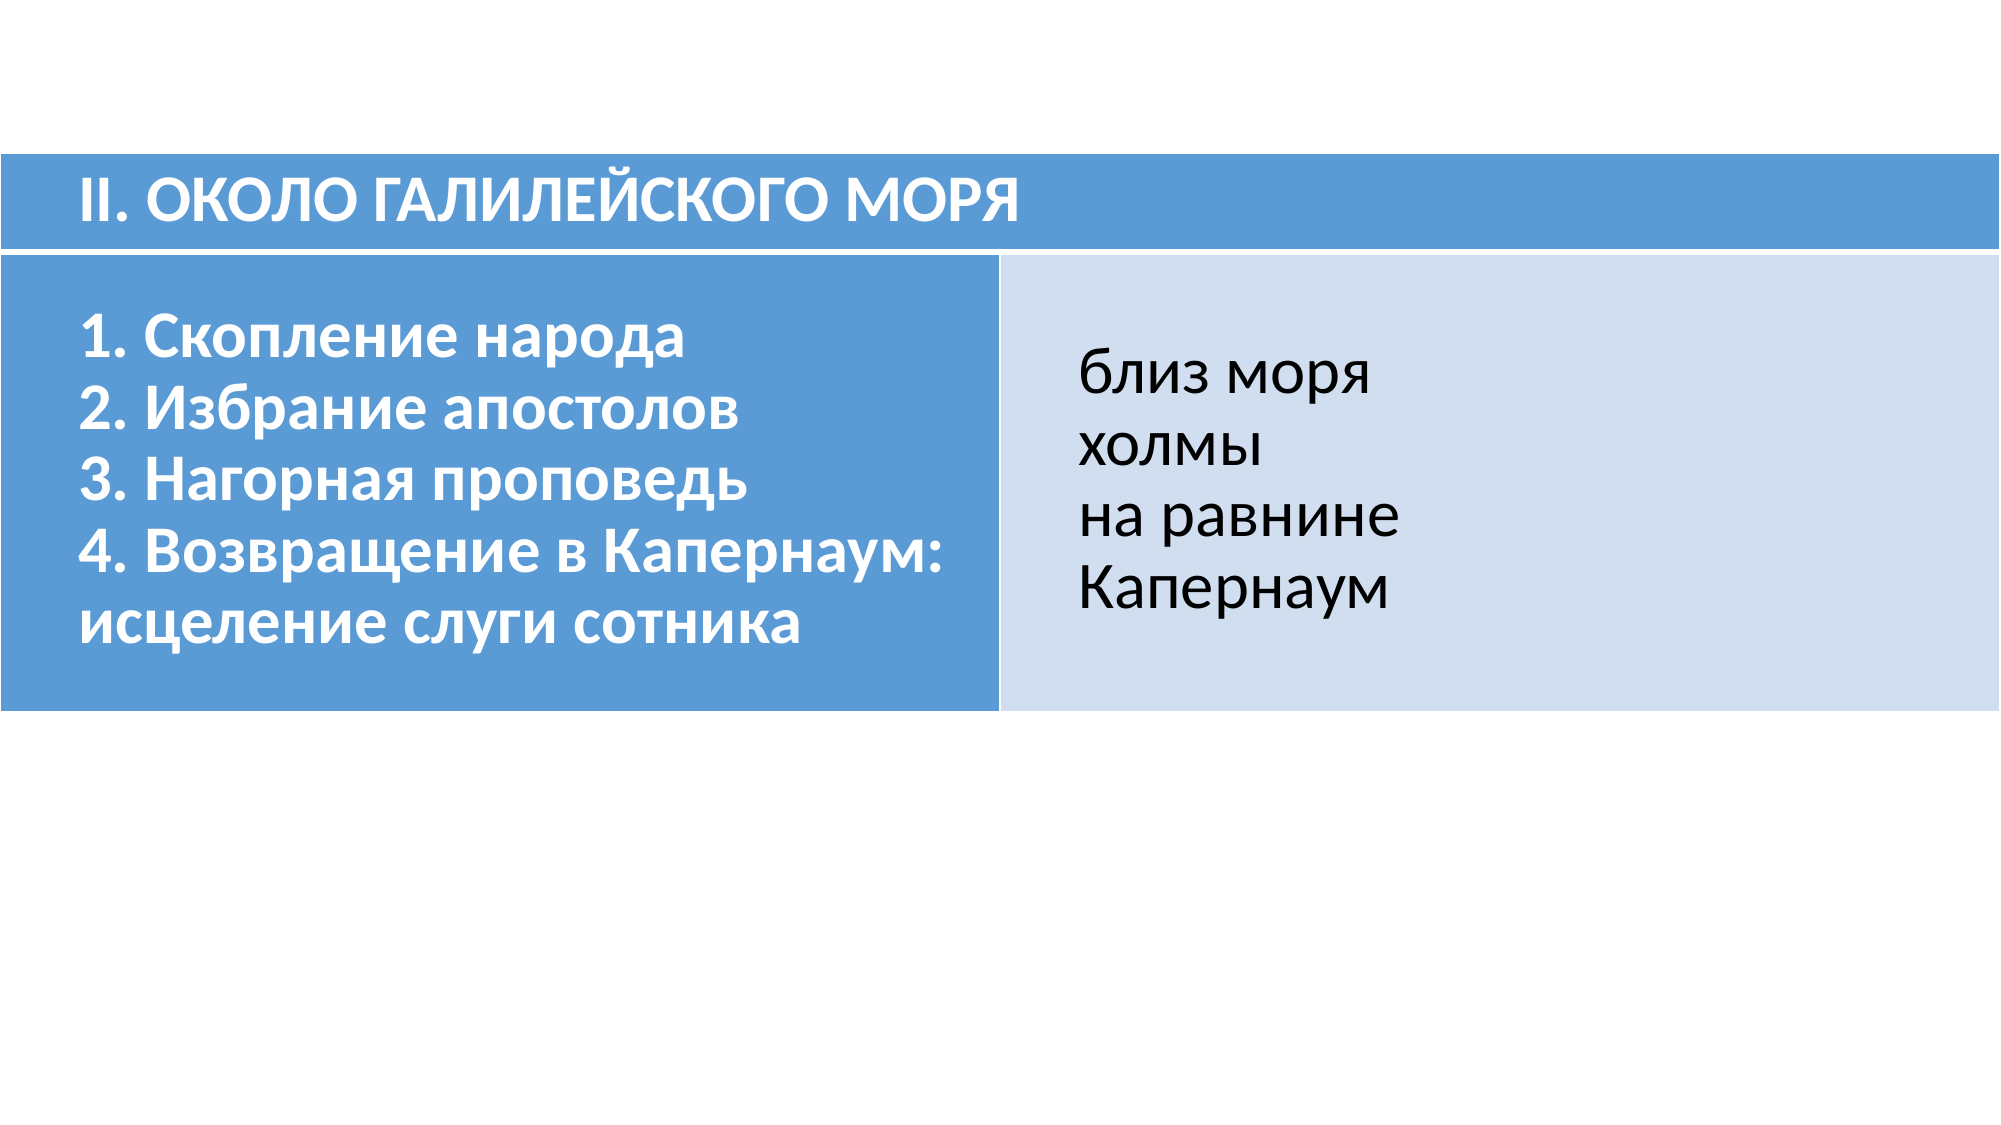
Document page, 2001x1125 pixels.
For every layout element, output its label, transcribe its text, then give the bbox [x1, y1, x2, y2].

table_header II. ОКОЛО ГАЛИЛЕЙСКОГО МОРЯ [1, 154, 1999, 249]
table_cell 1. Скопление народа 2. Избрание апостолов 3. Нагорная проповедь 4. Возвращение в Капернаум: исцеление слуги сотника [1, 255, 999, 711]
table_cell близ моря холмы на равнине Капернаум [1001, 255, 1999, 711]
